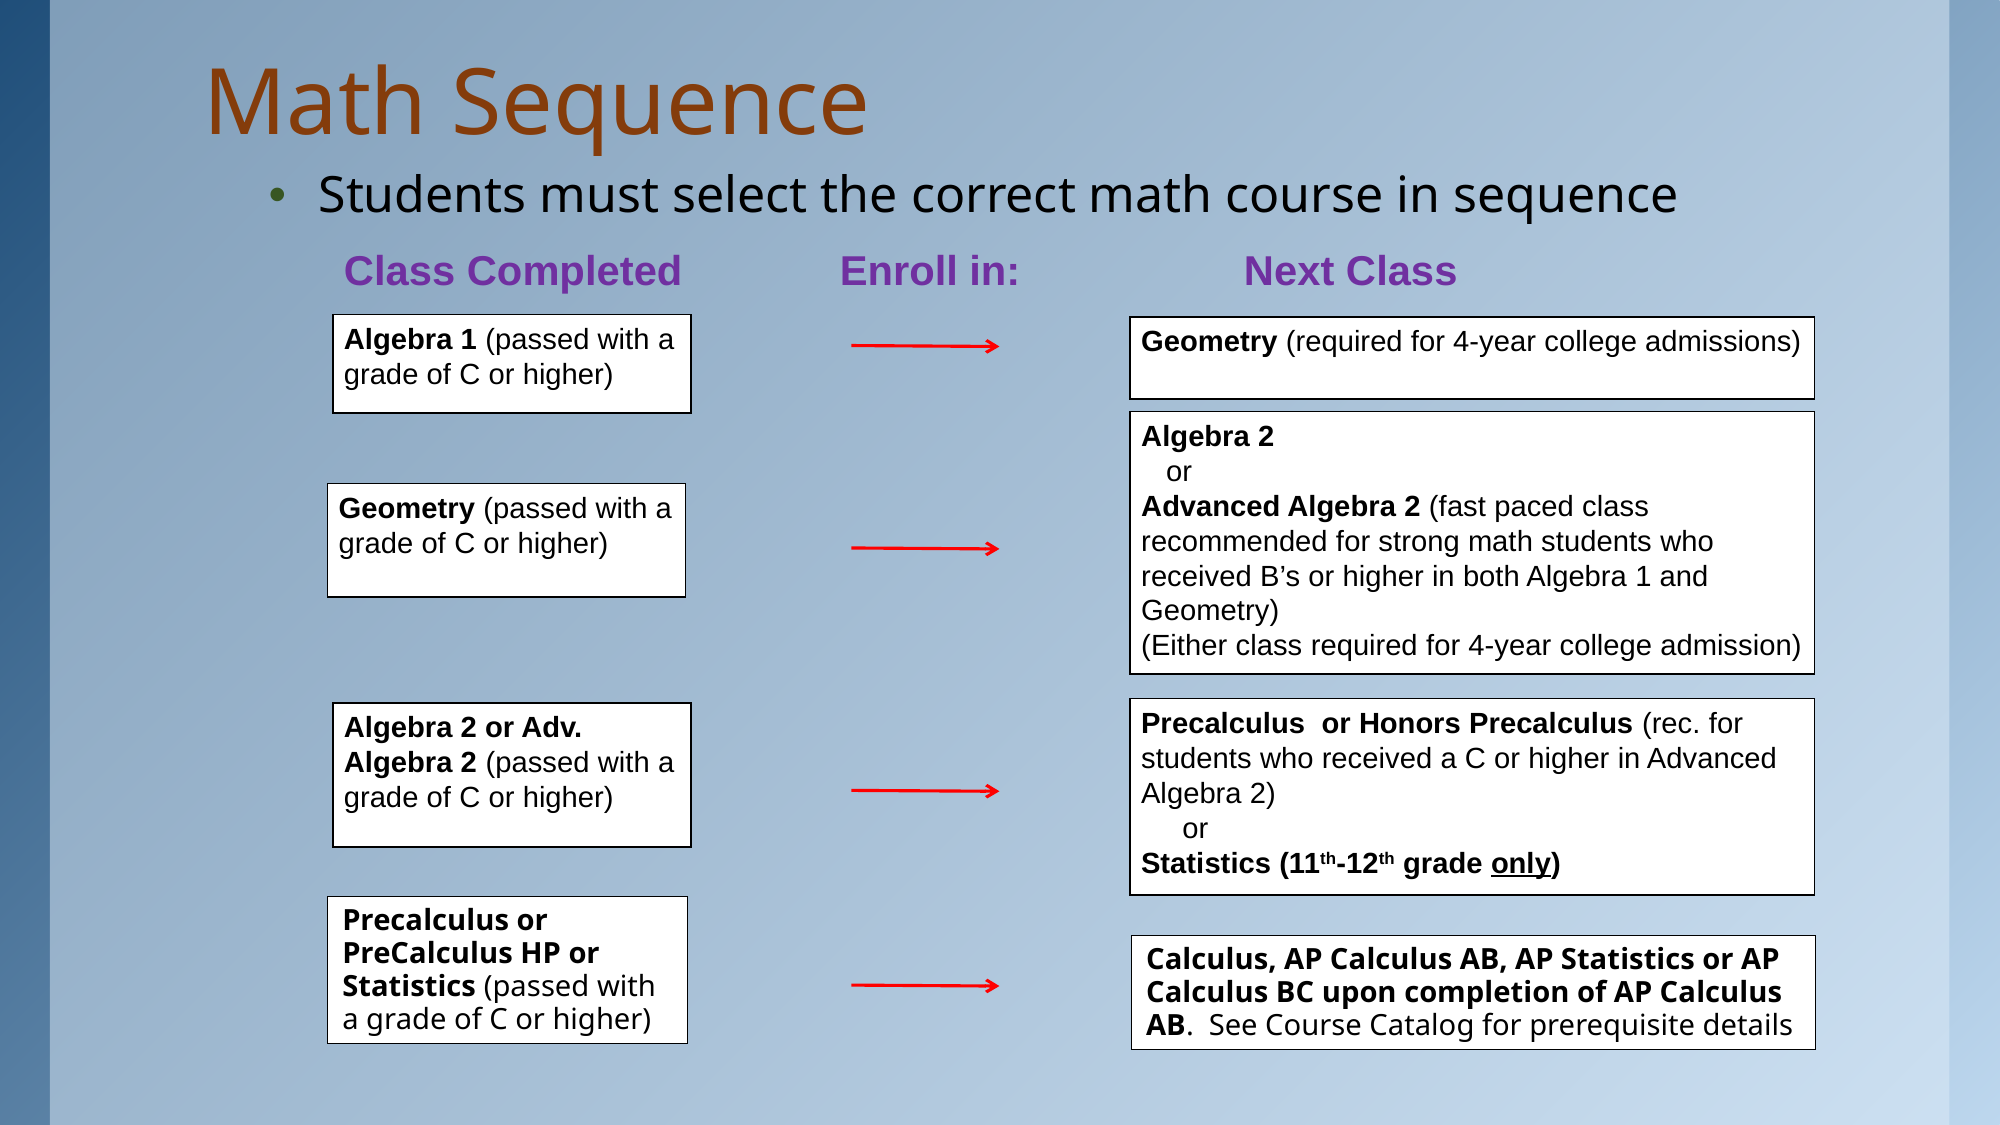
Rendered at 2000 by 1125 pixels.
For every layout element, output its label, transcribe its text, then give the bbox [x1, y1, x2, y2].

text_box Class Completed Enroll in: Next Class [332, 238, 1700, 334]
list Students must select the correct math course in sequence [248, 156, 1915, 1084]
text_box Precalculus or PreCalculus HP or Statistics (passed with a grade of C or higher) [327, 896, 688, 1044]
title Math Sequence [183, 34, 1850, 164]
text_box Calculus, AP Calculus AB, AP Statistics or AP Calculus BC upon completion of AP Calculus AB. See Course Catalog for prerequisite details [1131, 935, 1816, 1050]
text_box Algebra 1 (passed with a grade of C or higher) [332, 334, 691, 413]
text_box Geometry (passed with a grade of C or higher) [327, 483, 686, 598]
text_box Algebra 2 or Adv. Algebra 2 (passed with a grade of C or higher) [332, 703, 691, 847]
text_box Precalculus or Honors Precalculus (rec. for students who received a C or higher in Advanced Algebra 2) or Statistics (11th-12th grade only) [1129, 698, 1815, 896]
text_box Algebra 2 or Advanced Algebra 2 (fast paced class recommended for strong math students who received B’s or higher in both Algebra 1 and Geometry) (Either class required for 4-year college admission) [1130, 411, 1815, 675]
text_box Geometry (required for 4-year college admissions) [1130, 317, 1815, 399]
